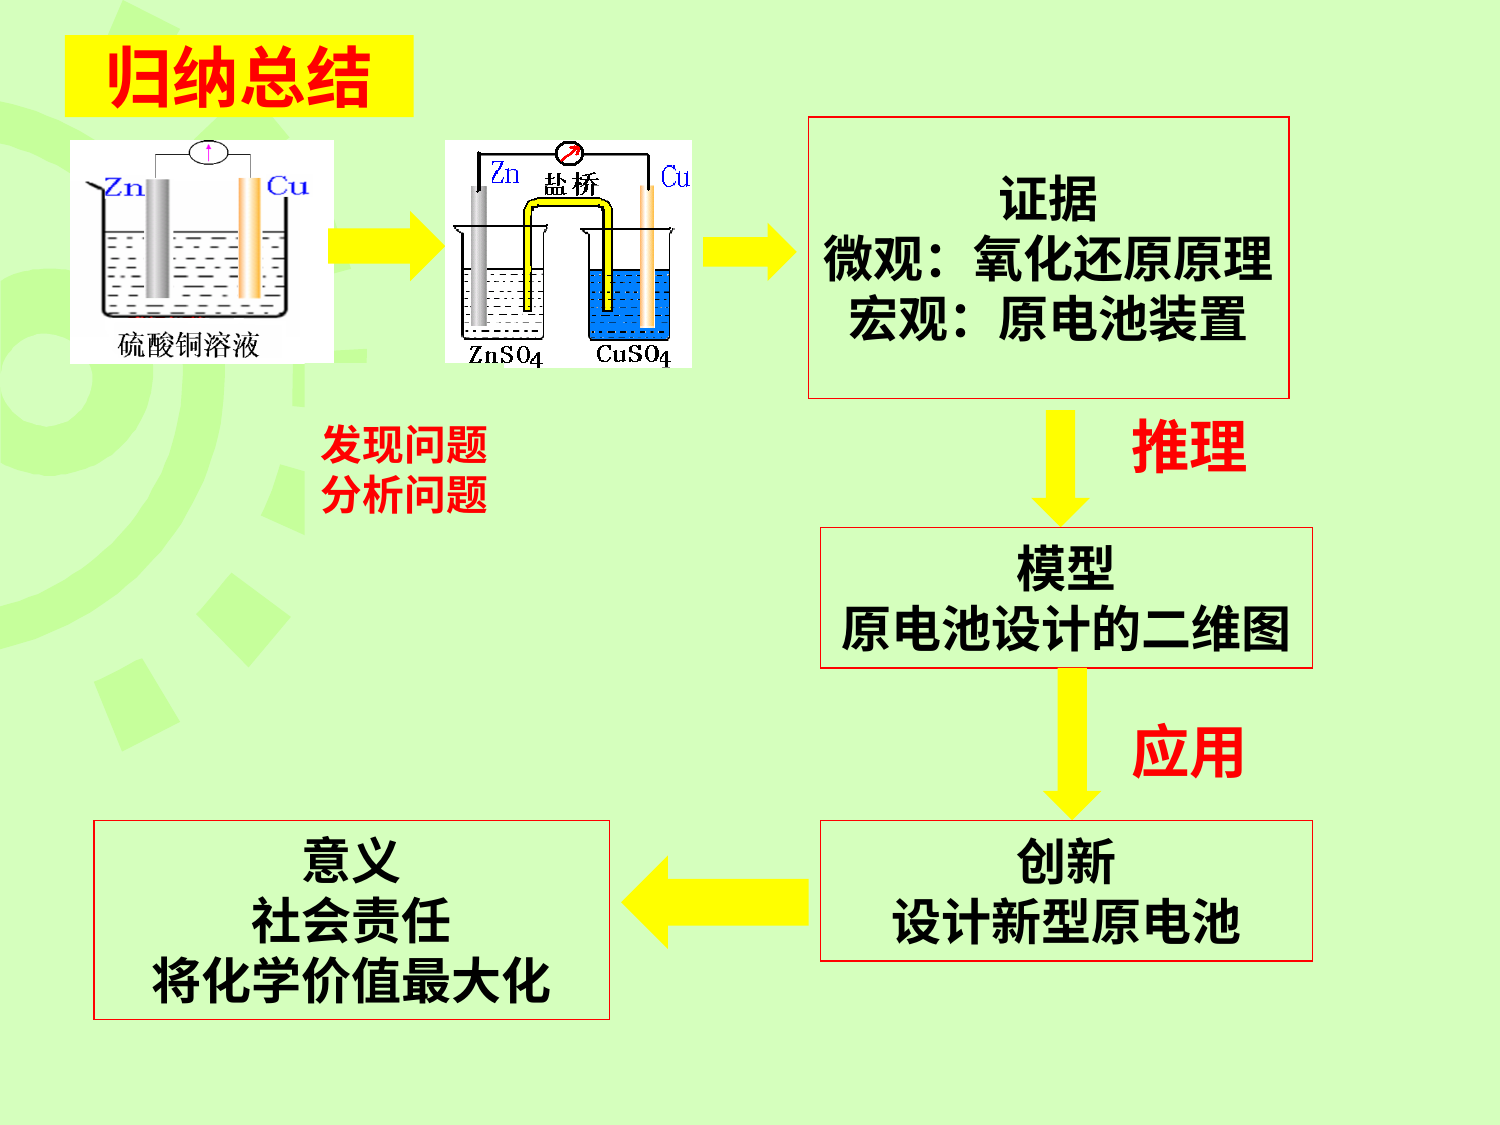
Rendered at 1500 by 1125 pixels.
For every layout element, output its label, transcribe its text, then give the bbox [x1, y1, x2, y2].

text_box [1042, 667, 1102, 820]
picture [445, 140, 692, 368]
text_box 应用 [1113, 691, 1266, 809]
text_box 推理 [1113, 399, 1266, 504]
text_box 发现问题分析问题 [304, 363, 504, 575]
text_box 意义 社会责任 将化学价值最大化 [93, 820, 610, 1020]
text_box [621, 855, 809, 950]
text_box 创新 设计新型原电池 [820, 820, 1313, 961]
text_box 模型 原电池设计的二维图 [820, 527, 1313, 668]
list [70, 140, 335, 364]
text_box [339, 210, 440, 282]
text_box [1031, 410, 1090, 527]
text_box [703, 222, 797, 282]
title 归纳总结 [64, 35, 414, 118]
text_box 证据 微观：氧化还原原理 宏观：原电池装置 [808, 117, 1289, 399]
